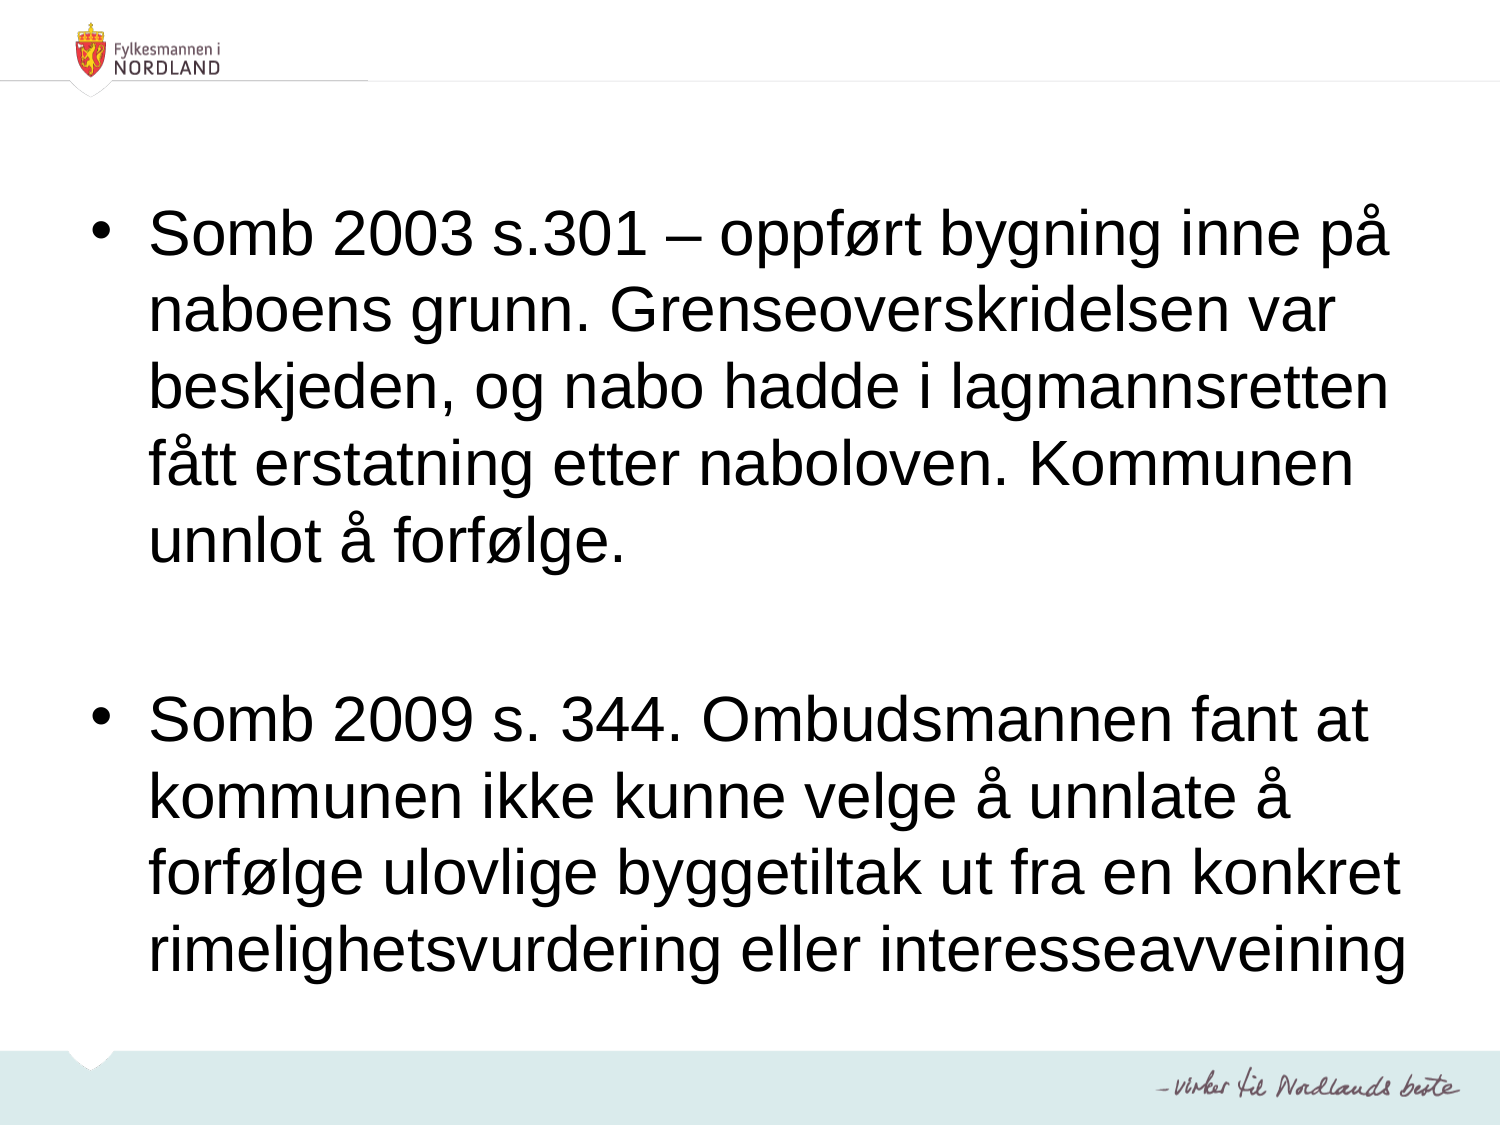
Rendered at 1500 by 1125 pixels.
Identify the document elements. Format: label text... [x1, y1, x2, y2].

picture [0, 1043, 1500, 1125]
list Somb 2003 s.301 – oppført bygning inne på naboens grunn. Grenseoverskridelsen var beskjeden, og nabo hadde i lagmannsretten fått erstatning etter naboloven. Kommunen unnlot å forfølge. Somb 2009 s. 344. Ombudsmannen fant at kommunen ikke kunne velge å unnlate å forfølge ulovlige byggetiltak ut fra en konkret rimelighetsvurdering eller interesseavveining [75, 183, 1425, 1005]
picture [0, 0, 1500, 108]
